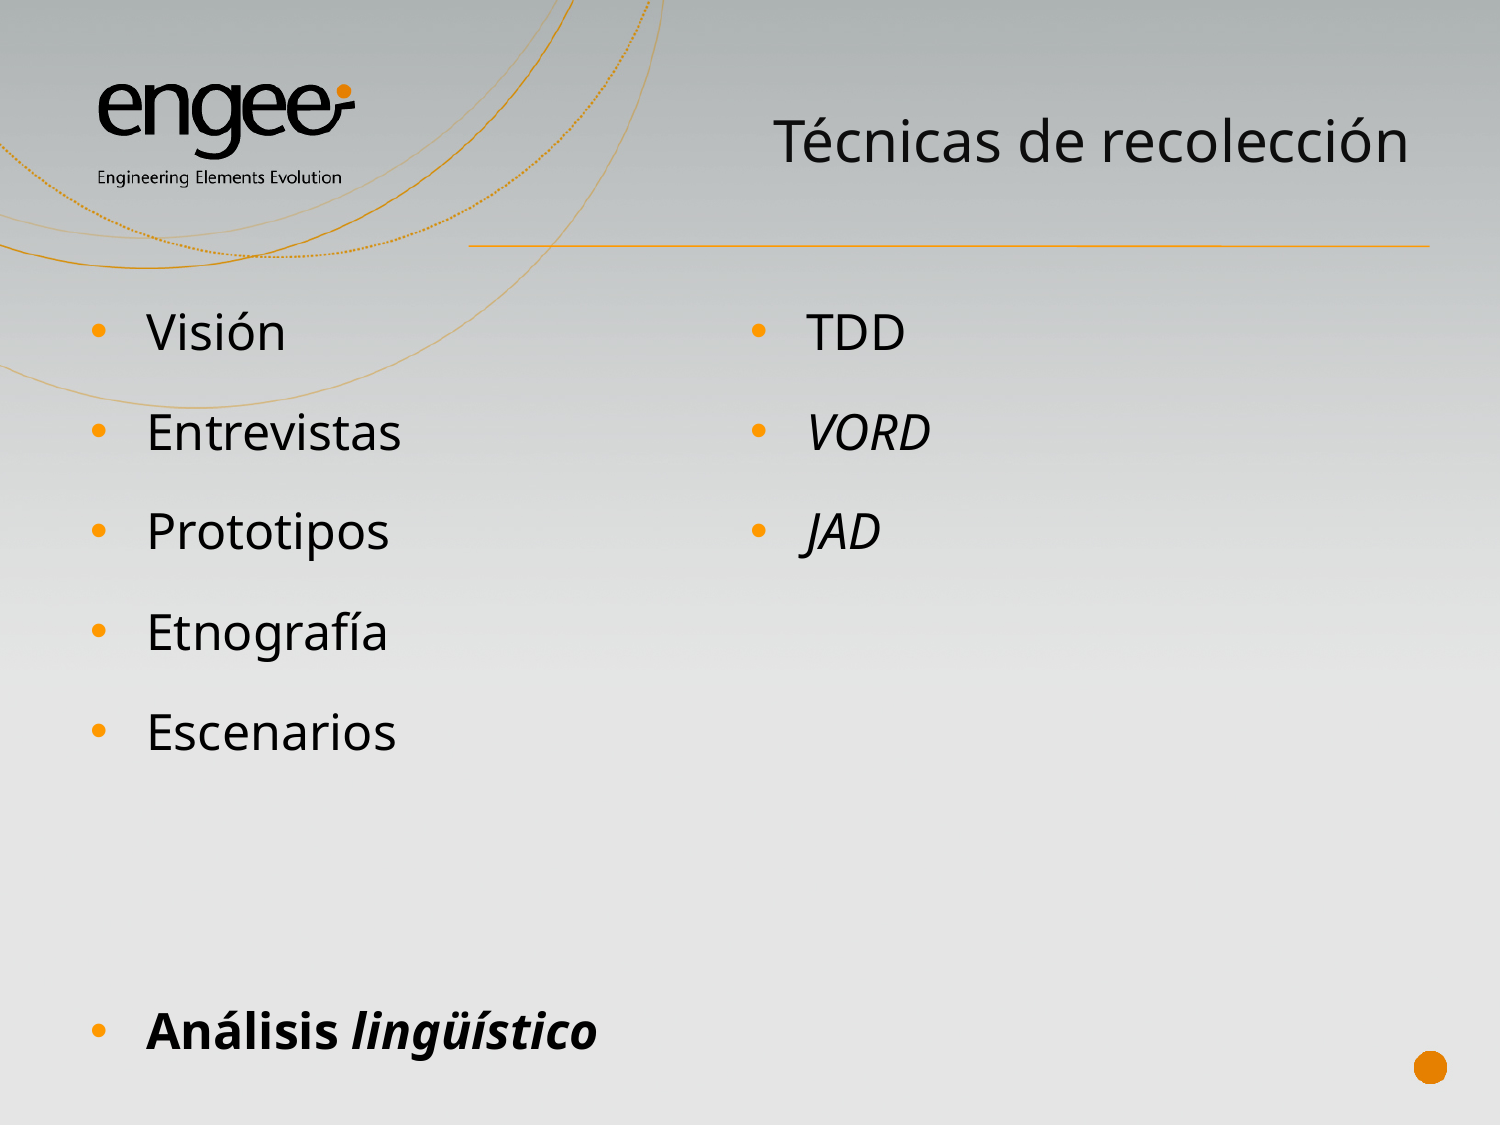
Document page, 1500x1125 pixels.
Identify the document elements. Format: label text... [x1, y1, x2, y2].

list Visión Entrevistas Prototipos Etnografía Escenarios Análisis lingüístico TDD VORD JAD [75, 262, 1425, 1071]
picture [0, 0, 1500, 1125]
title Técnicas de recolección [480, 45, 1425, 233]
